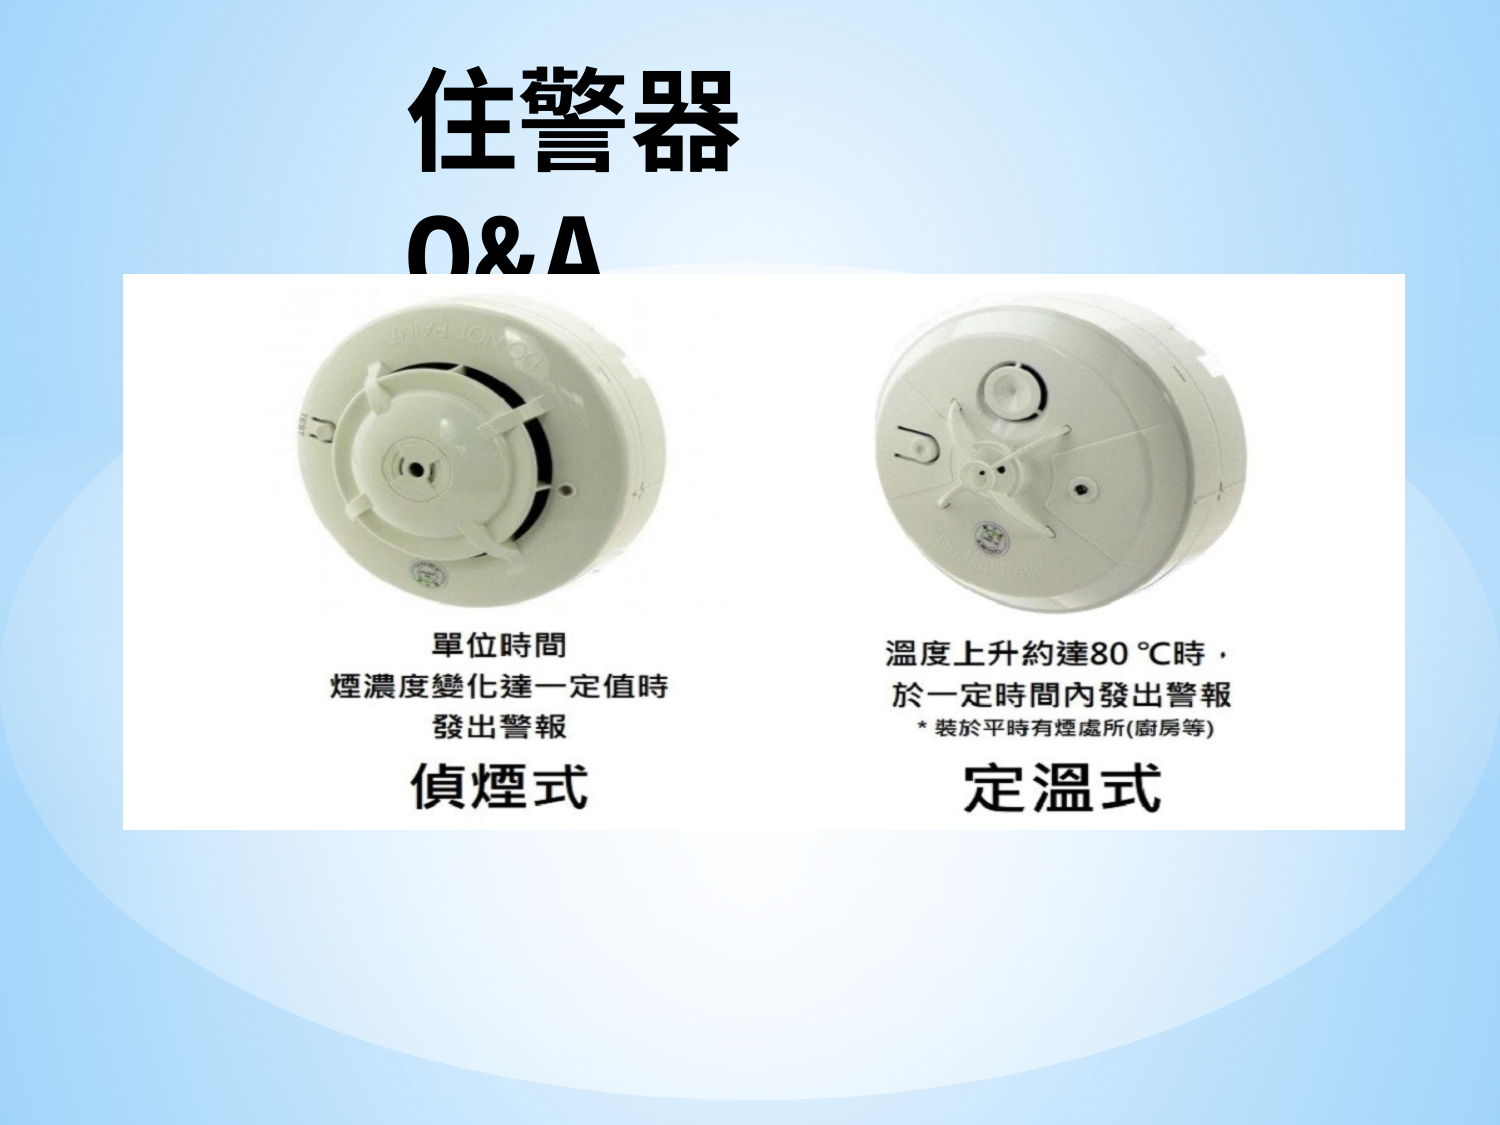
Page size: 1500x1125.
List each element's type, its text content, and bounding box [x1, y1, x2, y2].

title 住警器Q&A [360, 42, 987, 220]
picture [123, 274, 1405, 830]
